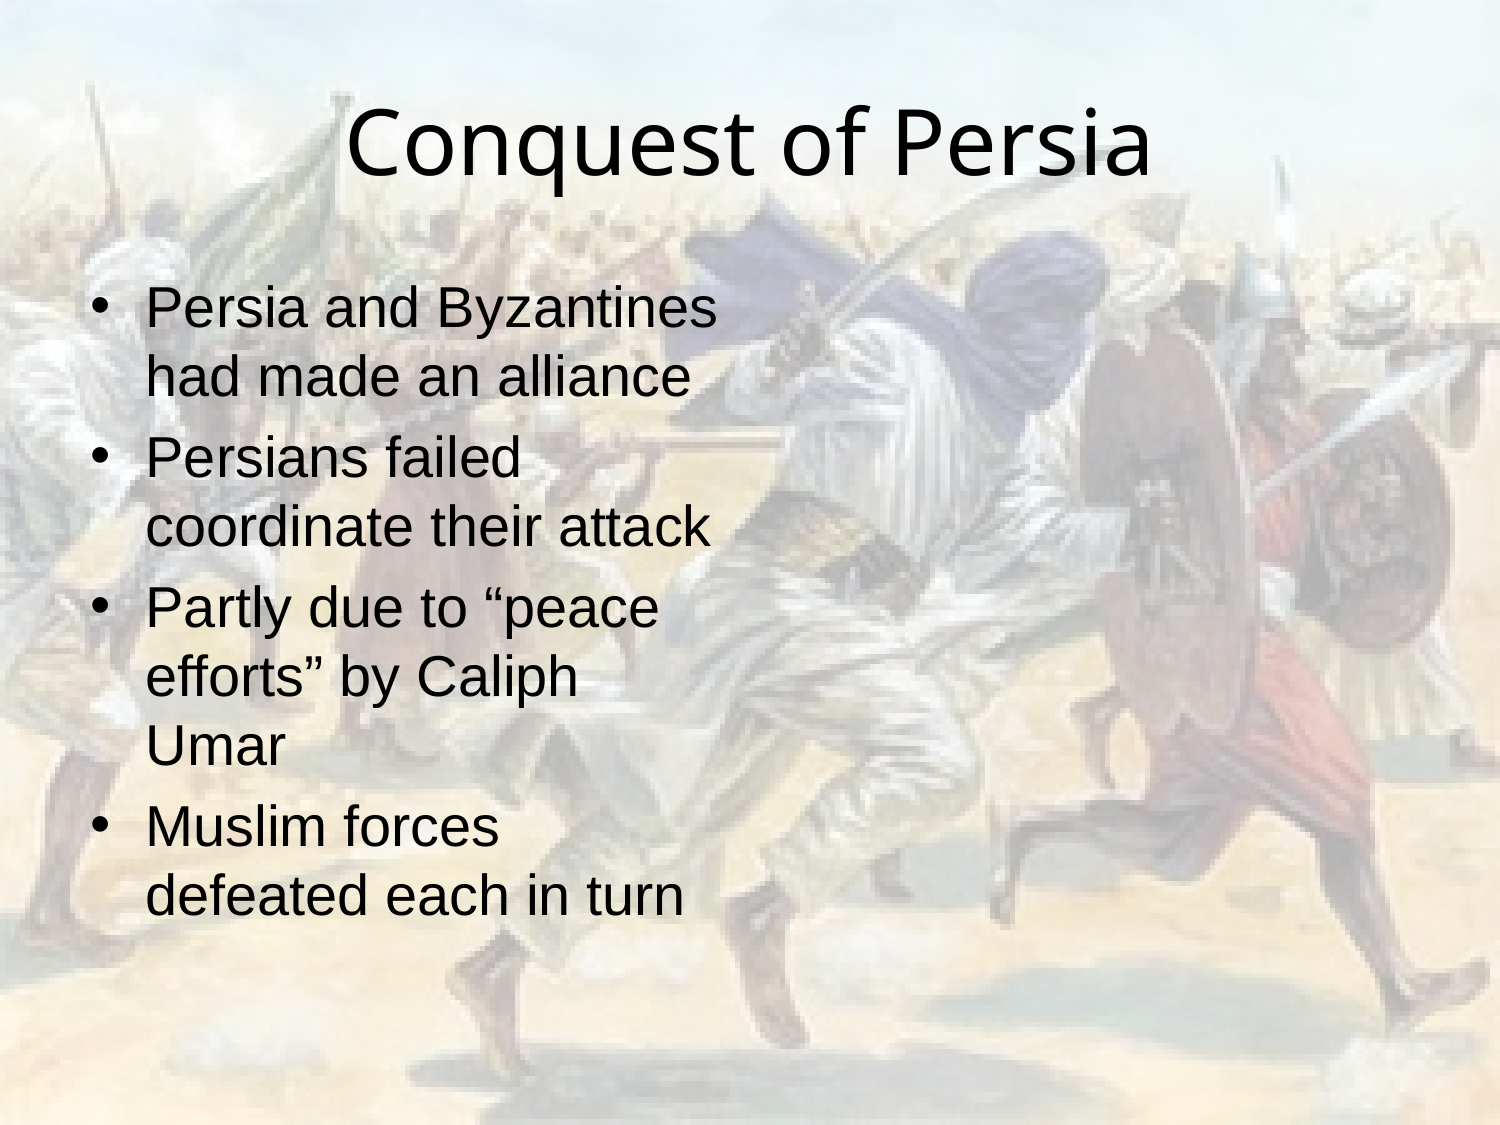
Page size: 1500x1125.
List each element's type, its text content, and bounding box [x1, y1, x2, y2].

list Persia and Byzantines had made an alliance Persians failed coordinate their attack Partly due to “peace efforts” by Caliph Umar Muslim forces defeated each in turn [75, 262, 738, 1005]
title Conquest of Persia [75, 45, 1425, 233]
